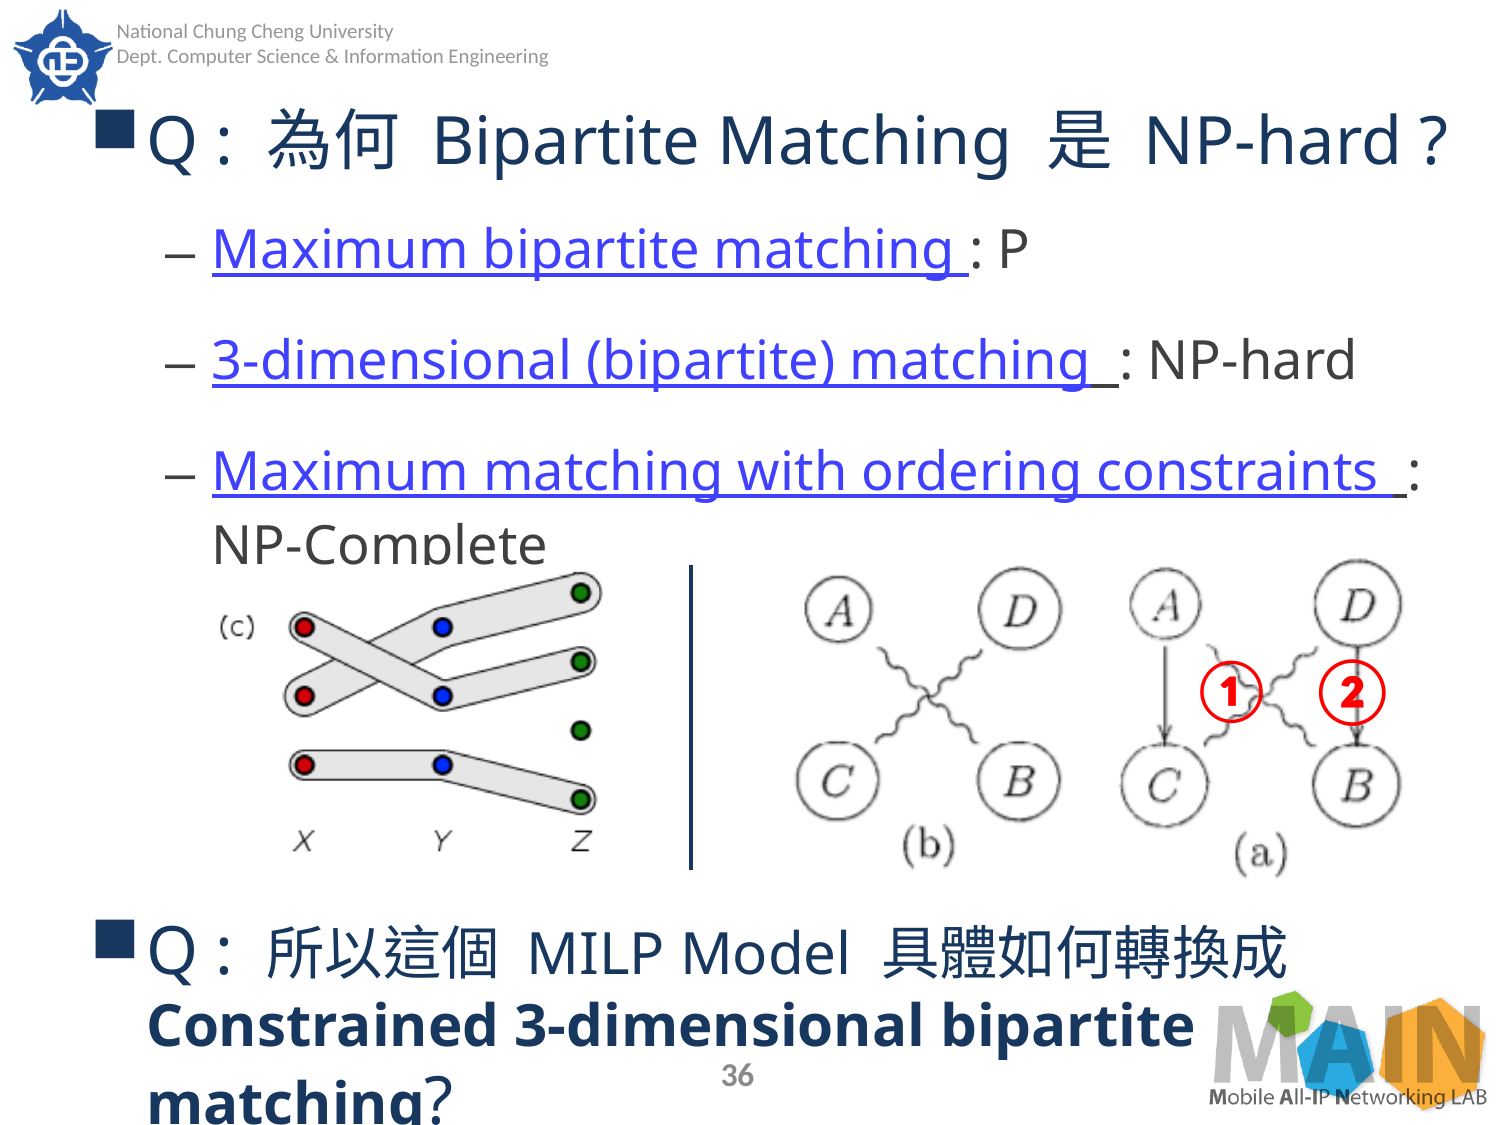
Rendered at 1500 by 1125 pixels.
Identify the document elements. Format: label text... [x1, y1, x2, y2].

picture [785, 564, 1099, 883]
picture [206, 564, 609, 856]
picture [119, 51, 126, 62]
picture [1050, 1005, 1488, 1113]
picture [1115, 552, 1410, 894]
slide_number 36 [562, 1042, 913, 1103]
list Q : 為何 Bipartite Matching 是 NP-hard ? Maximum bipartite matching : P 3-dimensional (bipartite) matching : NP-hard Maximum matching with ordering constraints : NP-Complete Q : 所以這個 MILP Model 具體如何轉換成 Constrained 3-dimensional bipartite matching? [75, 90, 1500, 1005]
picture [0, 0, 126, 113]
